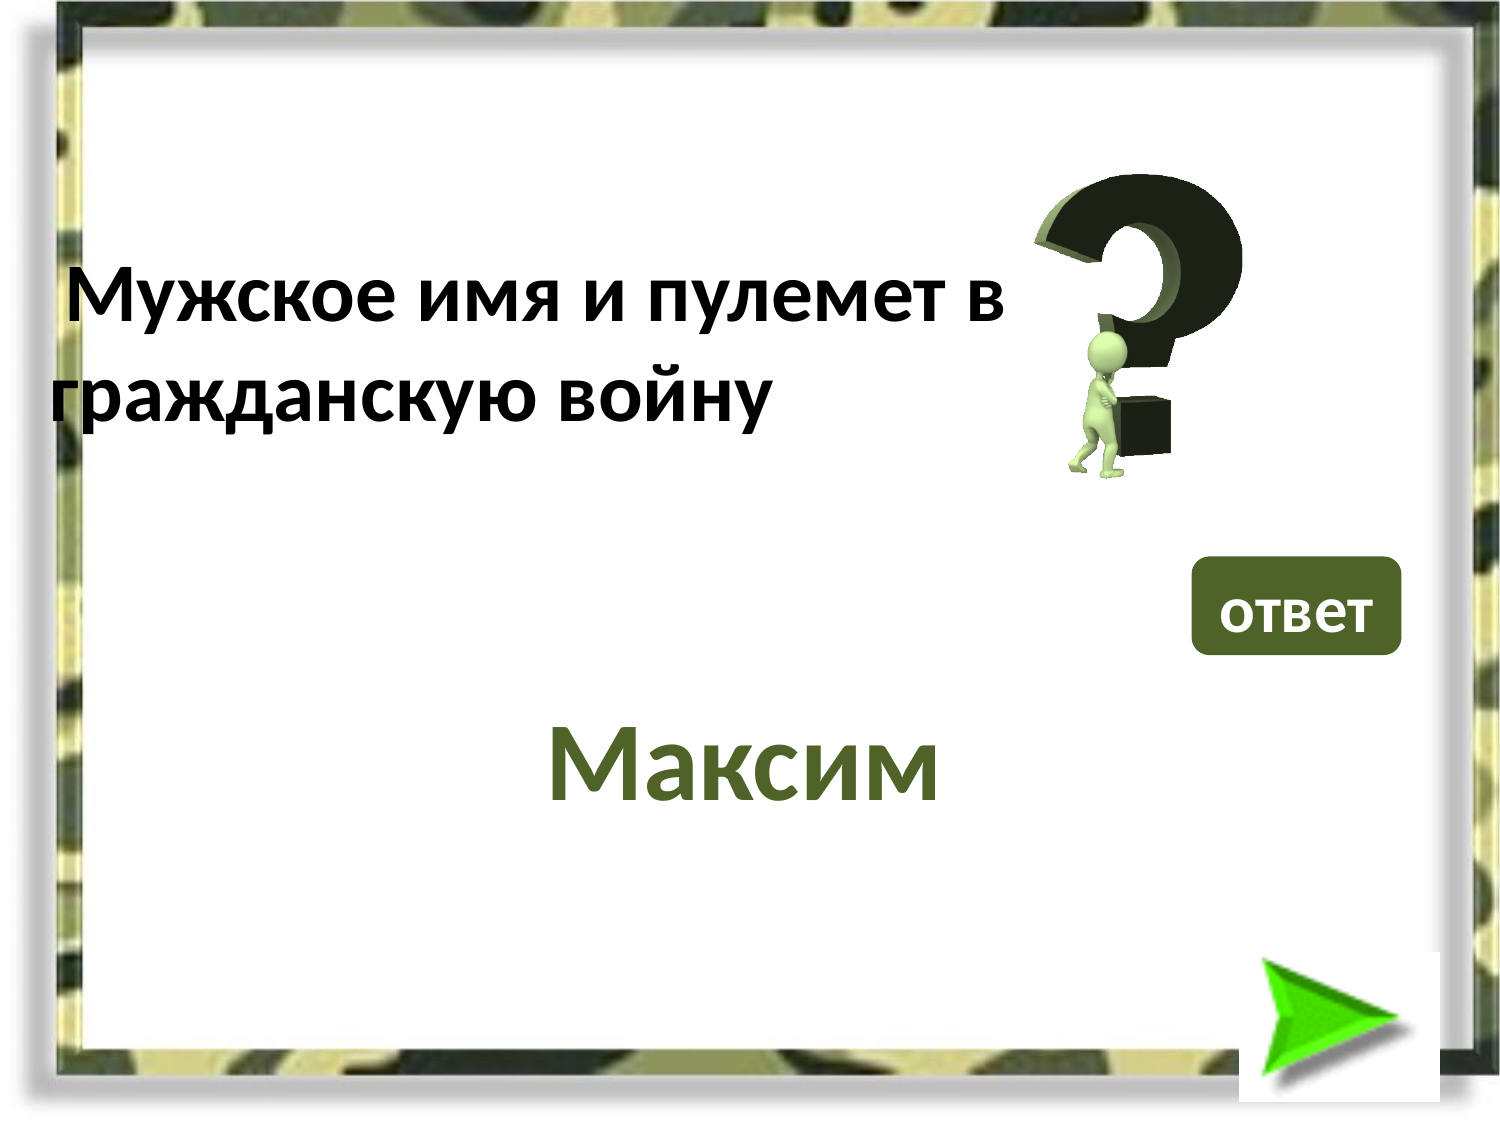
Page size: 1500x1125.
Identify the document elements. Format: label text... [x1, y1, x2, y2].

text_box Мужское имя и пулемет в гражданскую войну [34, 230, 992, 446]
text_box ответ [1191, 556, 1402, 656]
picture [0, 0, 1500, 1125]
text_box Максим [218, 680, 1270, 831]
